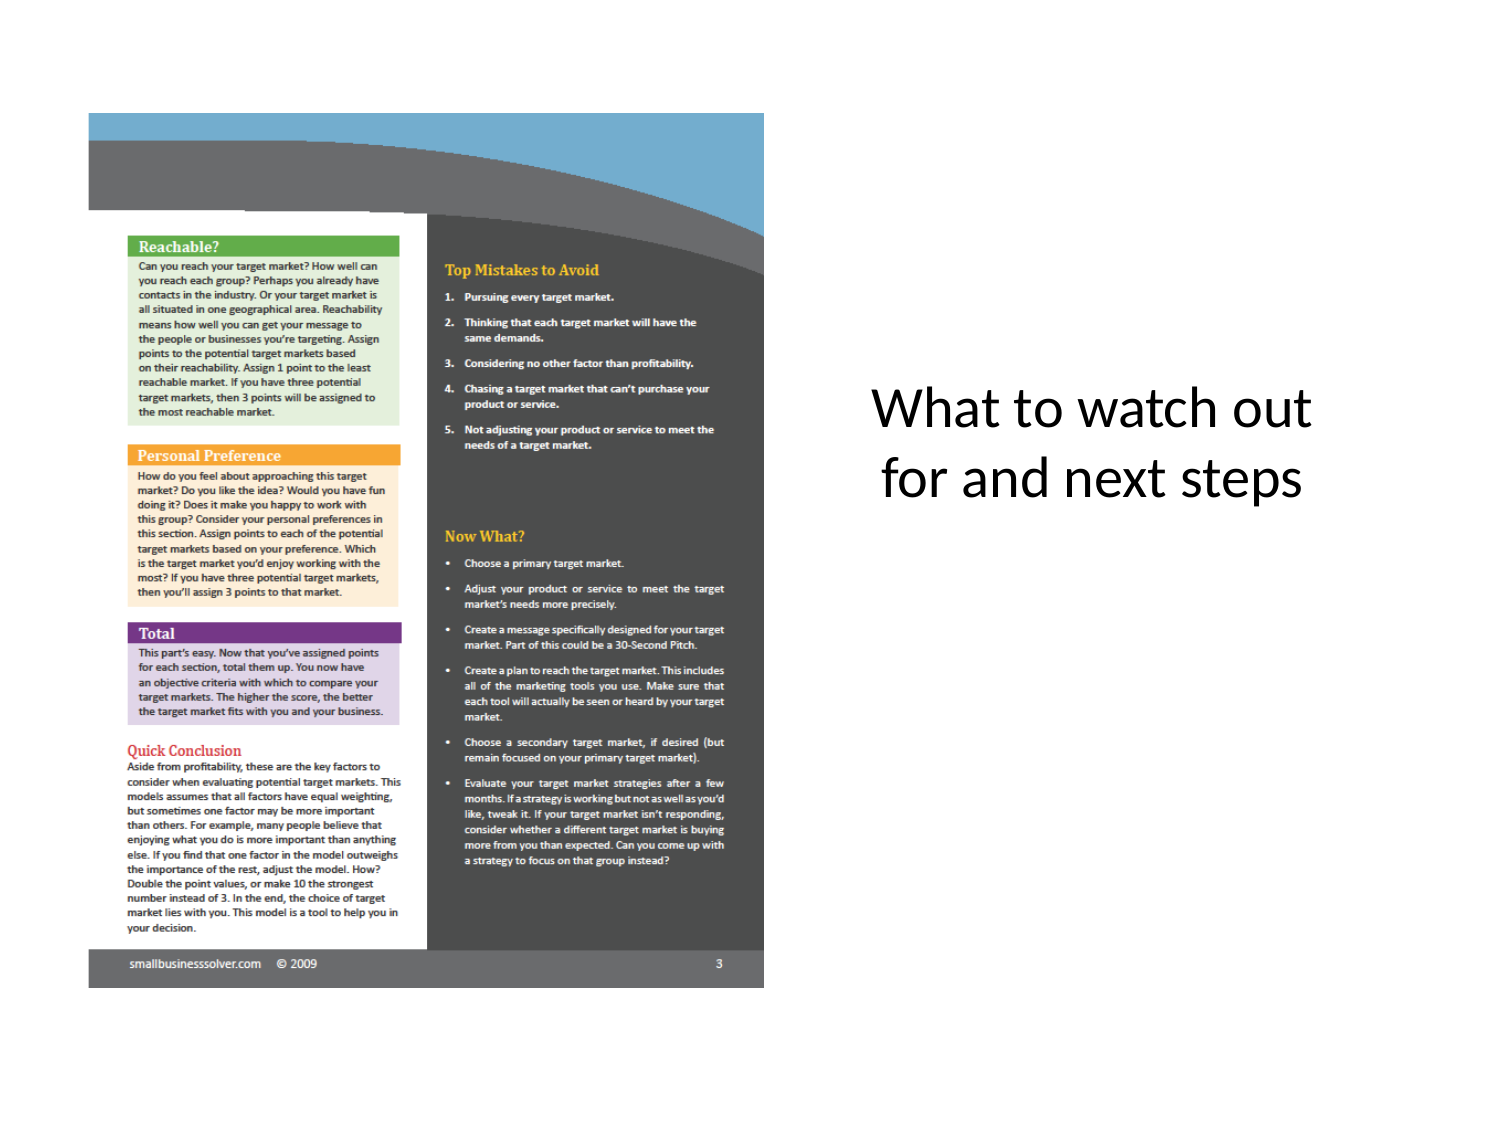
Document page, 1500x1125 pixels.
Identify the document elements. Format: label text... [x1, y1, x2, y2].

text_box What to watch out for and next steps [832, 361, 1353, 517]
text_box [88, 113, 765, 988]
